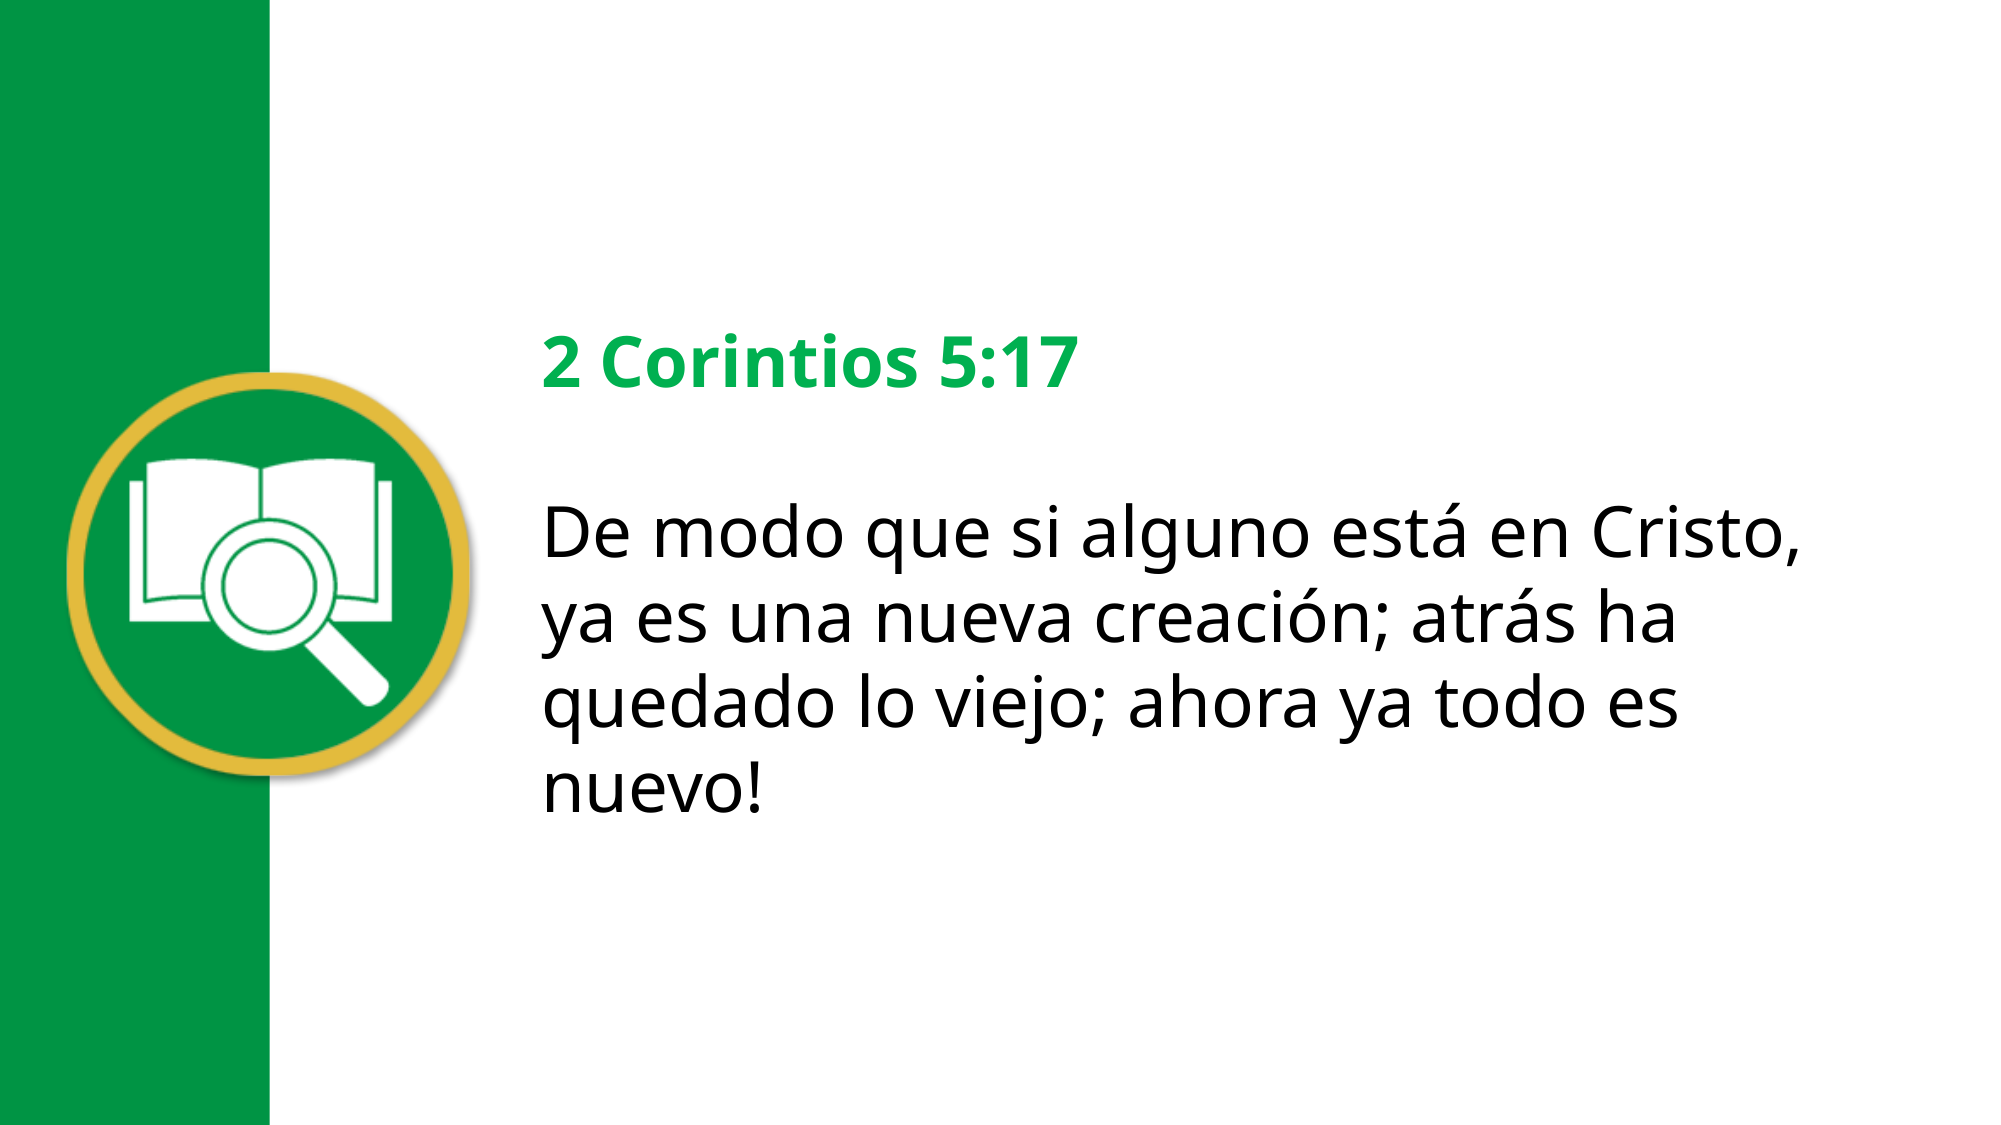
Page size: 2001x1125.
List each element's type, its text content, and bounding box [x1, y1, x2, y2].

text_box 2 Corintios 5:17 De modo que si alguno está en Cristo, ya es una nueva creación; atrás ha quedado lo viejo; ahora ya todo es nuevo! [531, 309, 1907, 834]
picture [12, 298, 527, 827]
text_box [0, 0, 270, 1125]
